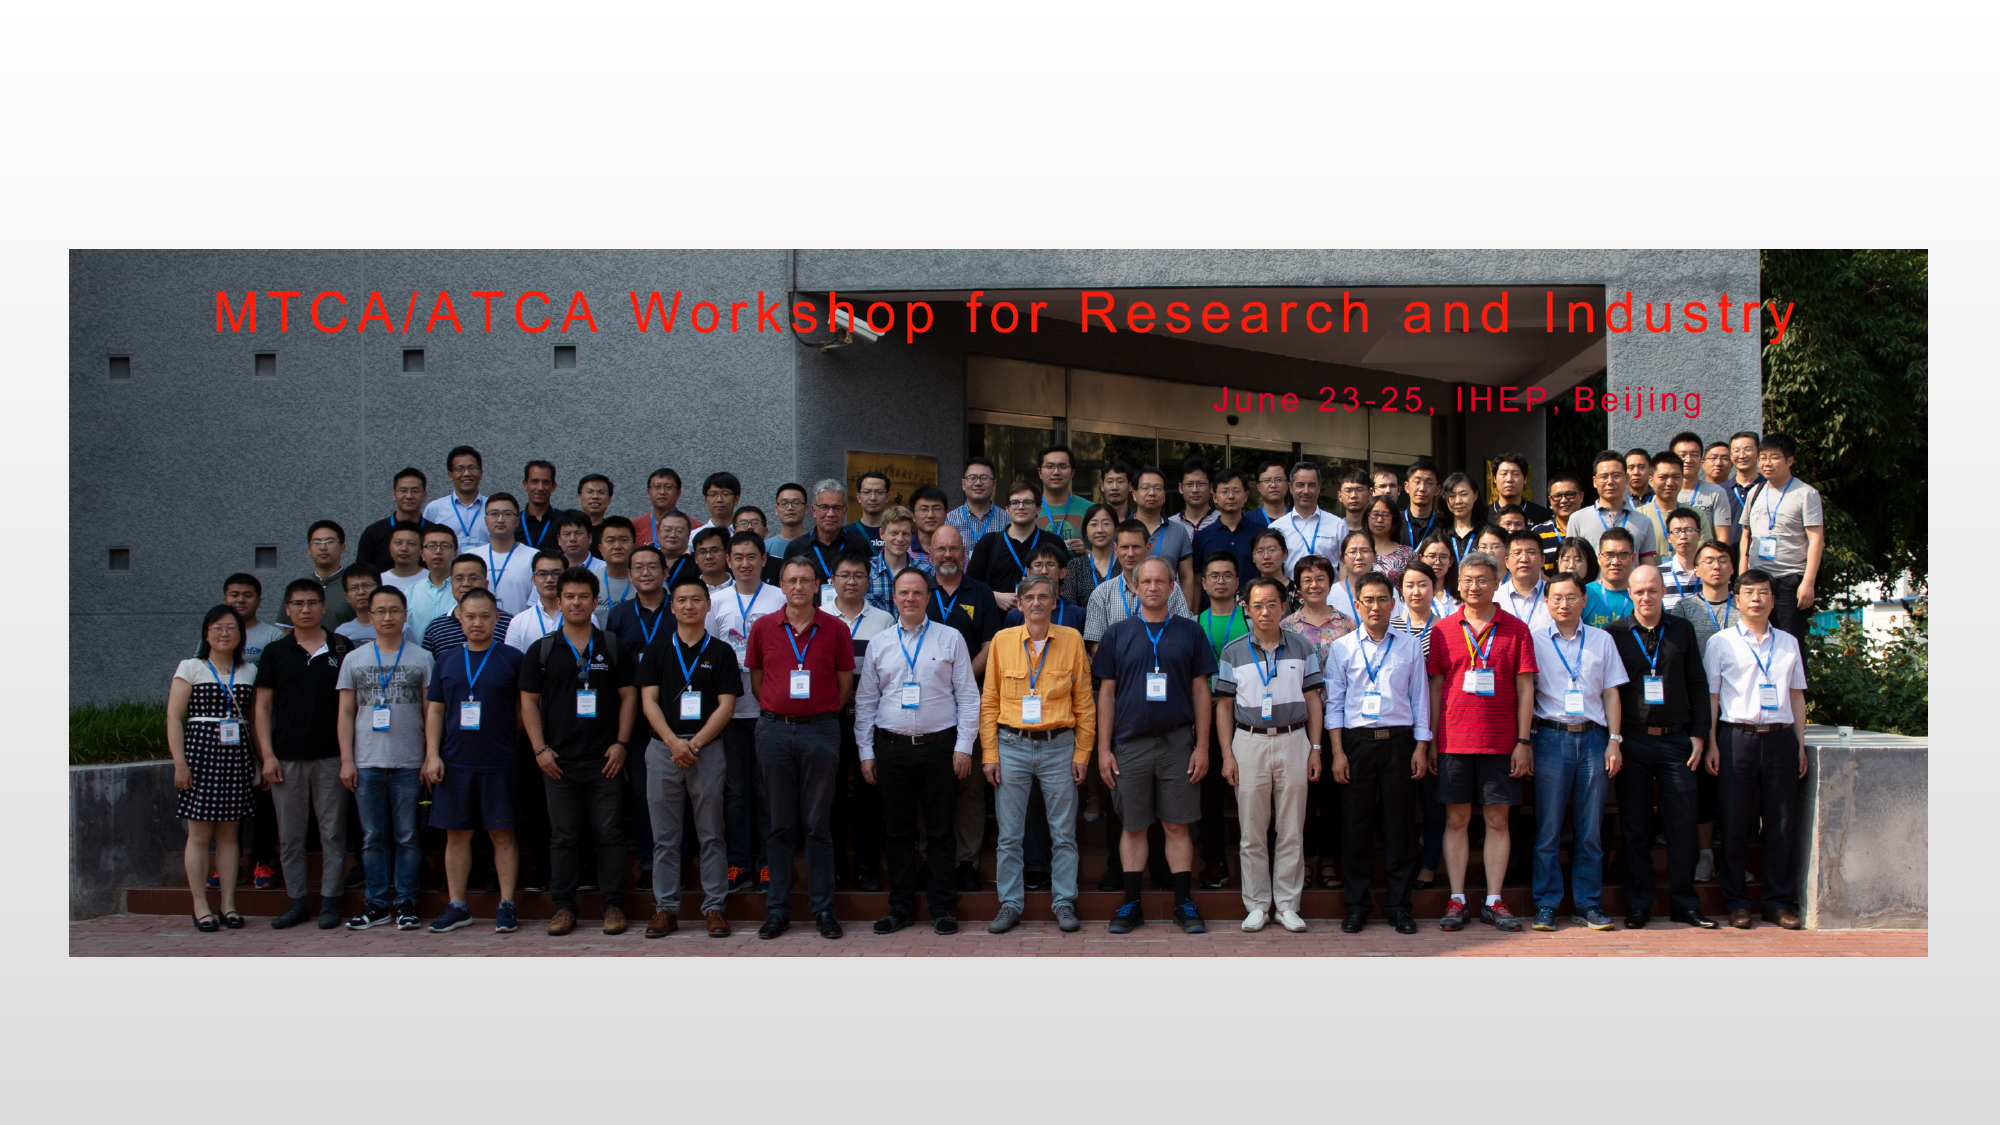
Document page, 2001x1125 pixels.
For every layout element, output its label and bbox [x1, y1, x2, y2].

list [69, 249, 1928, 957]
